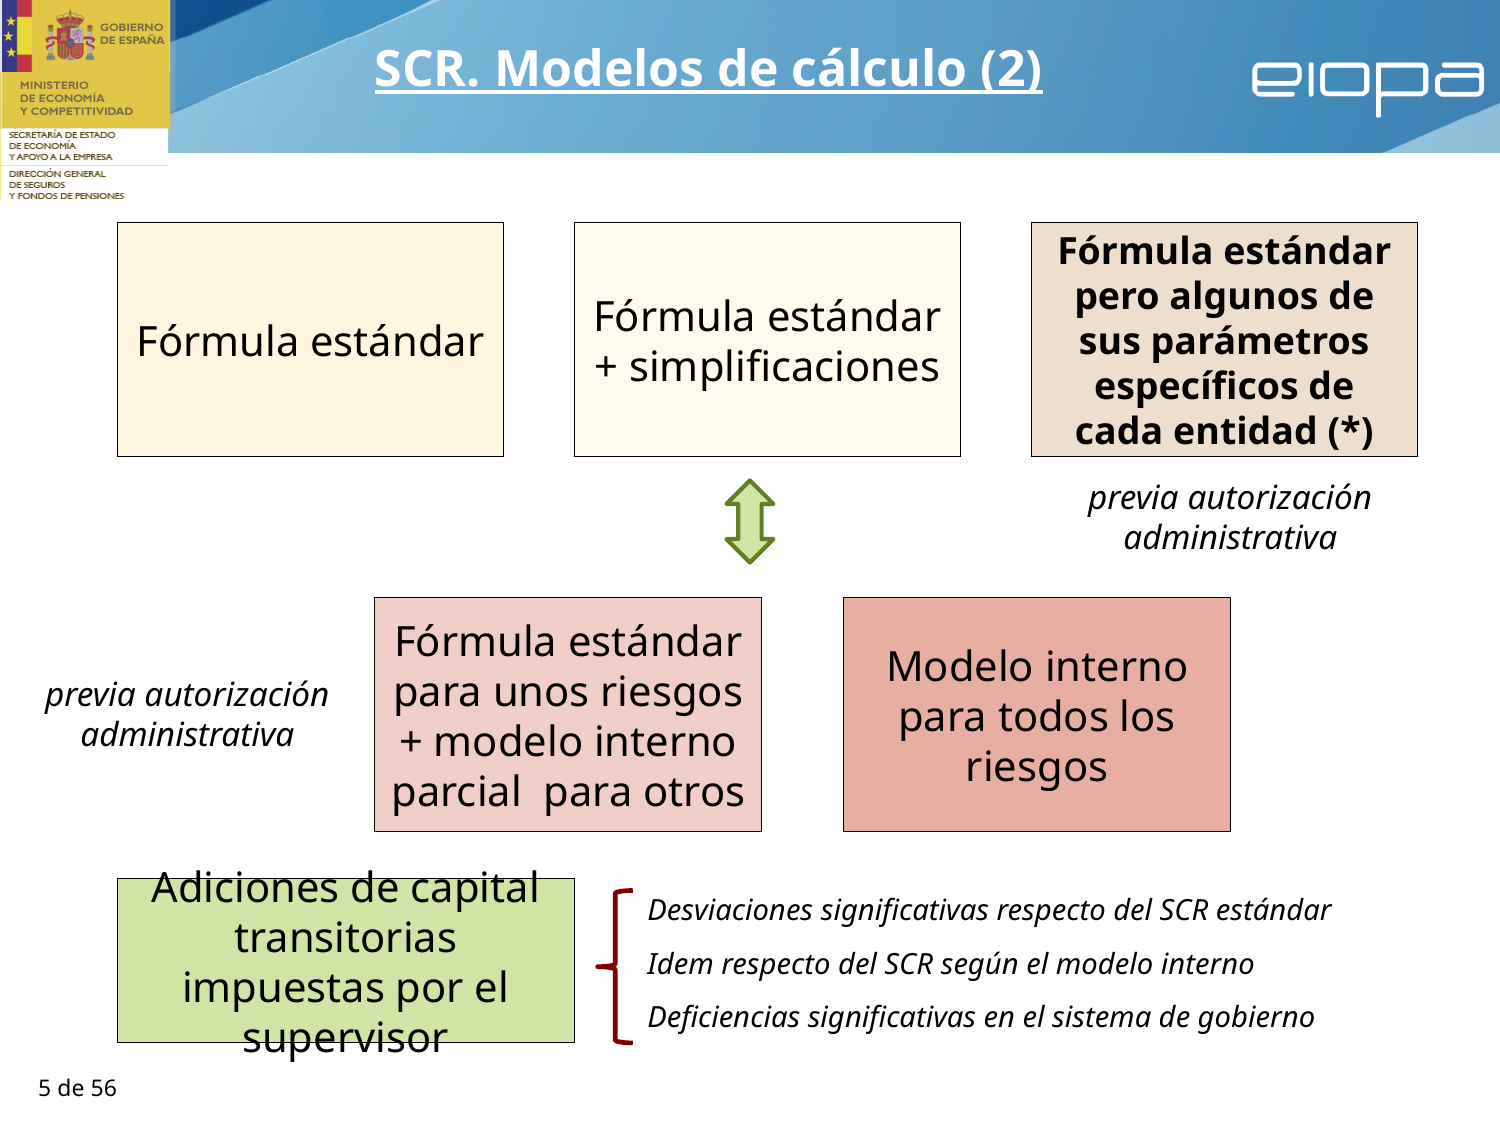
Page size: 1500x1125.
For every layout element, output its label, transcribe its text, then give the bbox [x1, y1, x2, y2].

text_box Fórmula estándar para unos riesgos + modelo interno parcial para otros [374, 597, 762, 832]
text_box previa autorización administrativa [1066, 468, 1395, 564]
text_box Modelo interno para todos los riesgos [843, 597, 1231, 832]
text_box [724, 478, 776, 565]
text_box Fórmula estándar [117, 222, 504, 457]
text_box SCR. Modelos de cálculo (2) [222, 15, 1196, 118]
text_box Fórmula estándar + simplificaciones [574, 222, 961, 457]
text_box previa autorización administrativa [23, 665, 352, 761]
text_box [596, 889, 633, 1044]
table_cell [0, 0, 176, 129]
text_box Fórmula estándar pero algunos de sus parámetros específicos de cada entidad (*) [1031, 222, 1418, 457]
text_box Adiciones de capital transitorias impuestas por el supervisor [117, 878, 575, 1043]
text_box Desviaciones significativas respecto del SCR estándar Idem respecto del SCR según el modelo interno Deficiencias significativas en el sistema de gobierno [632, 883, 1418, 1042]
picture [0, 0, 1500, 201]
